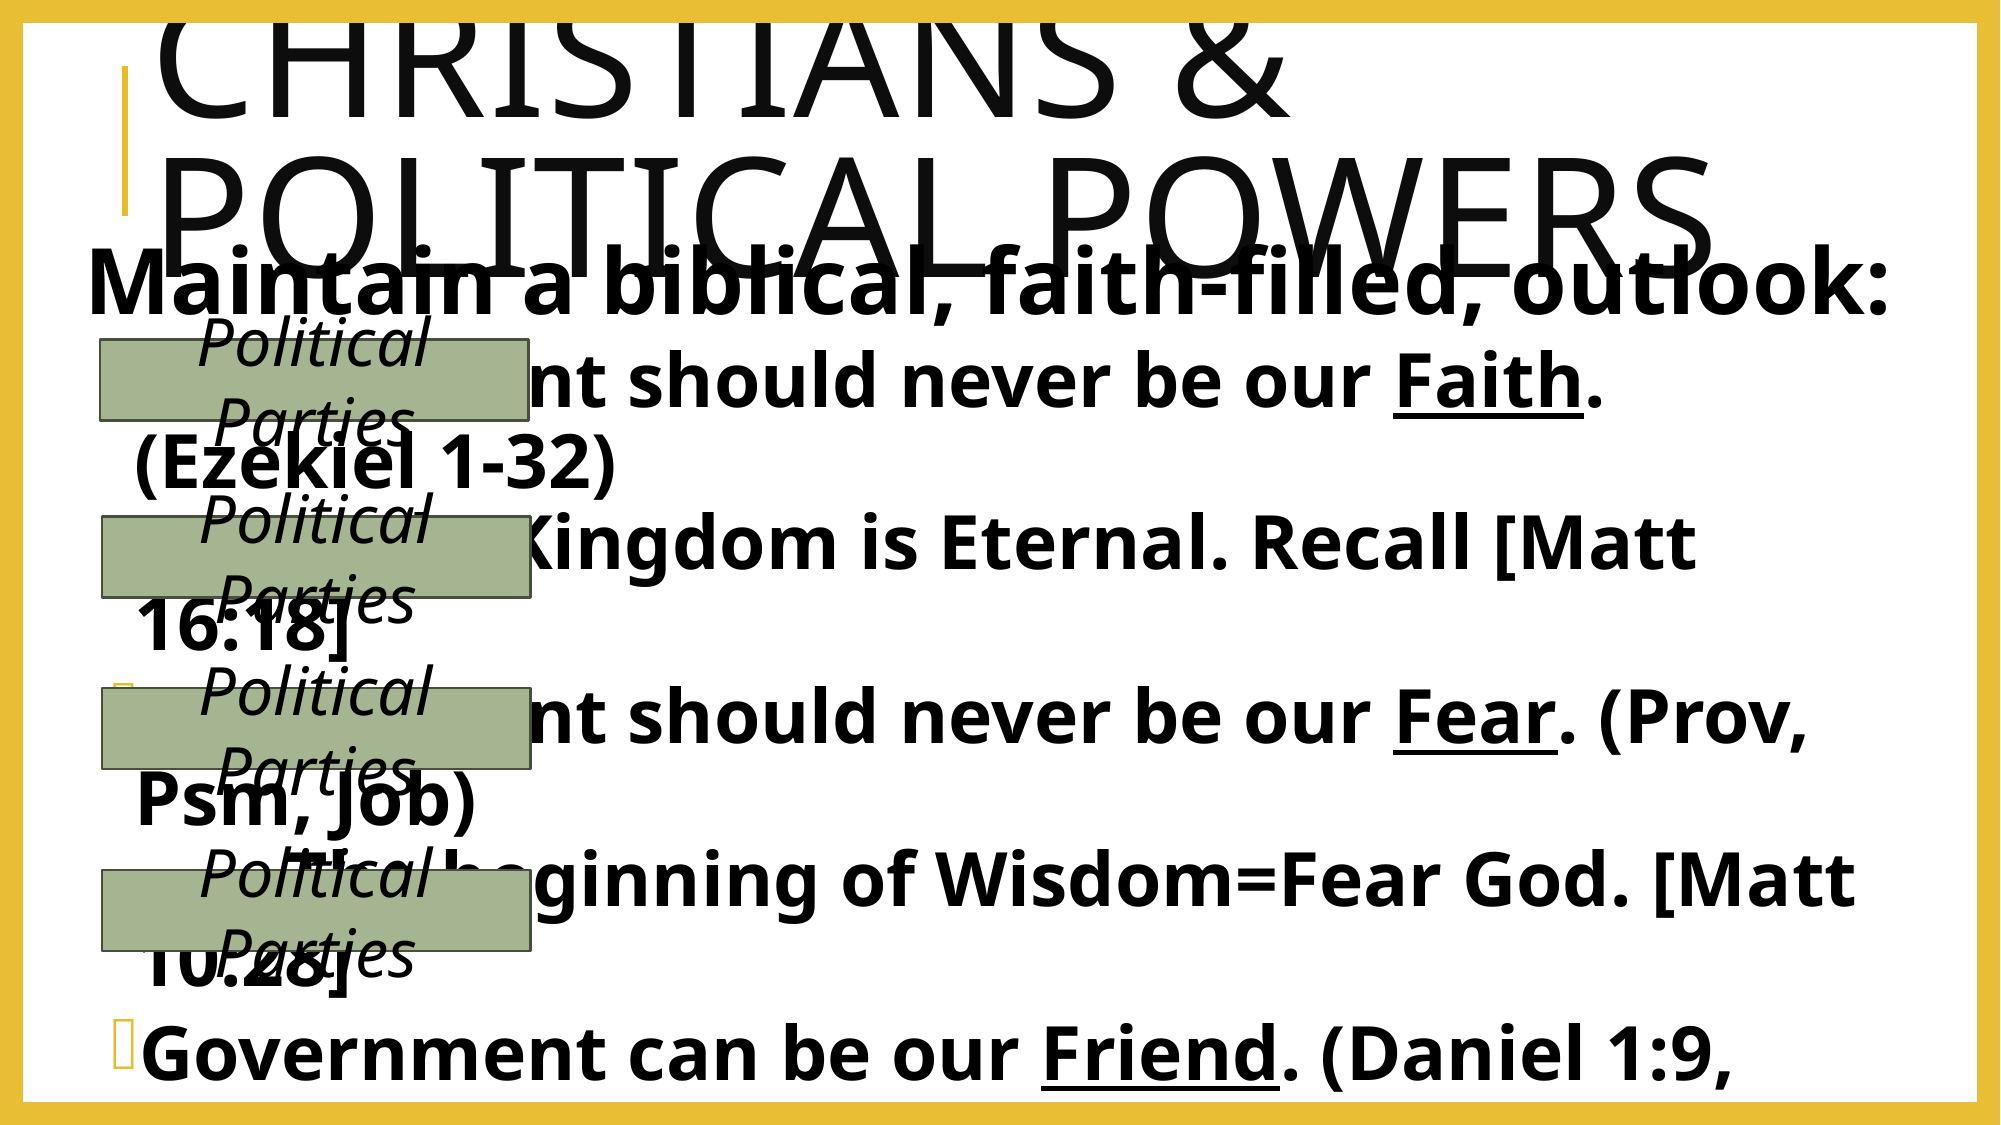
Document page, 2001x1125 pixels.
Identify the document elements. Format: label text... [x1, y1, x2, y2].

text_box Political Parties [101, 869, 532, 952]
text_box [0, 0, 2000, 1125]
text_box Political Parties [101, 687, 532, 770]
text_box Political Parties [101, 515, 532, 599]
text_box Political Parties [99, 338, 530, 422]
